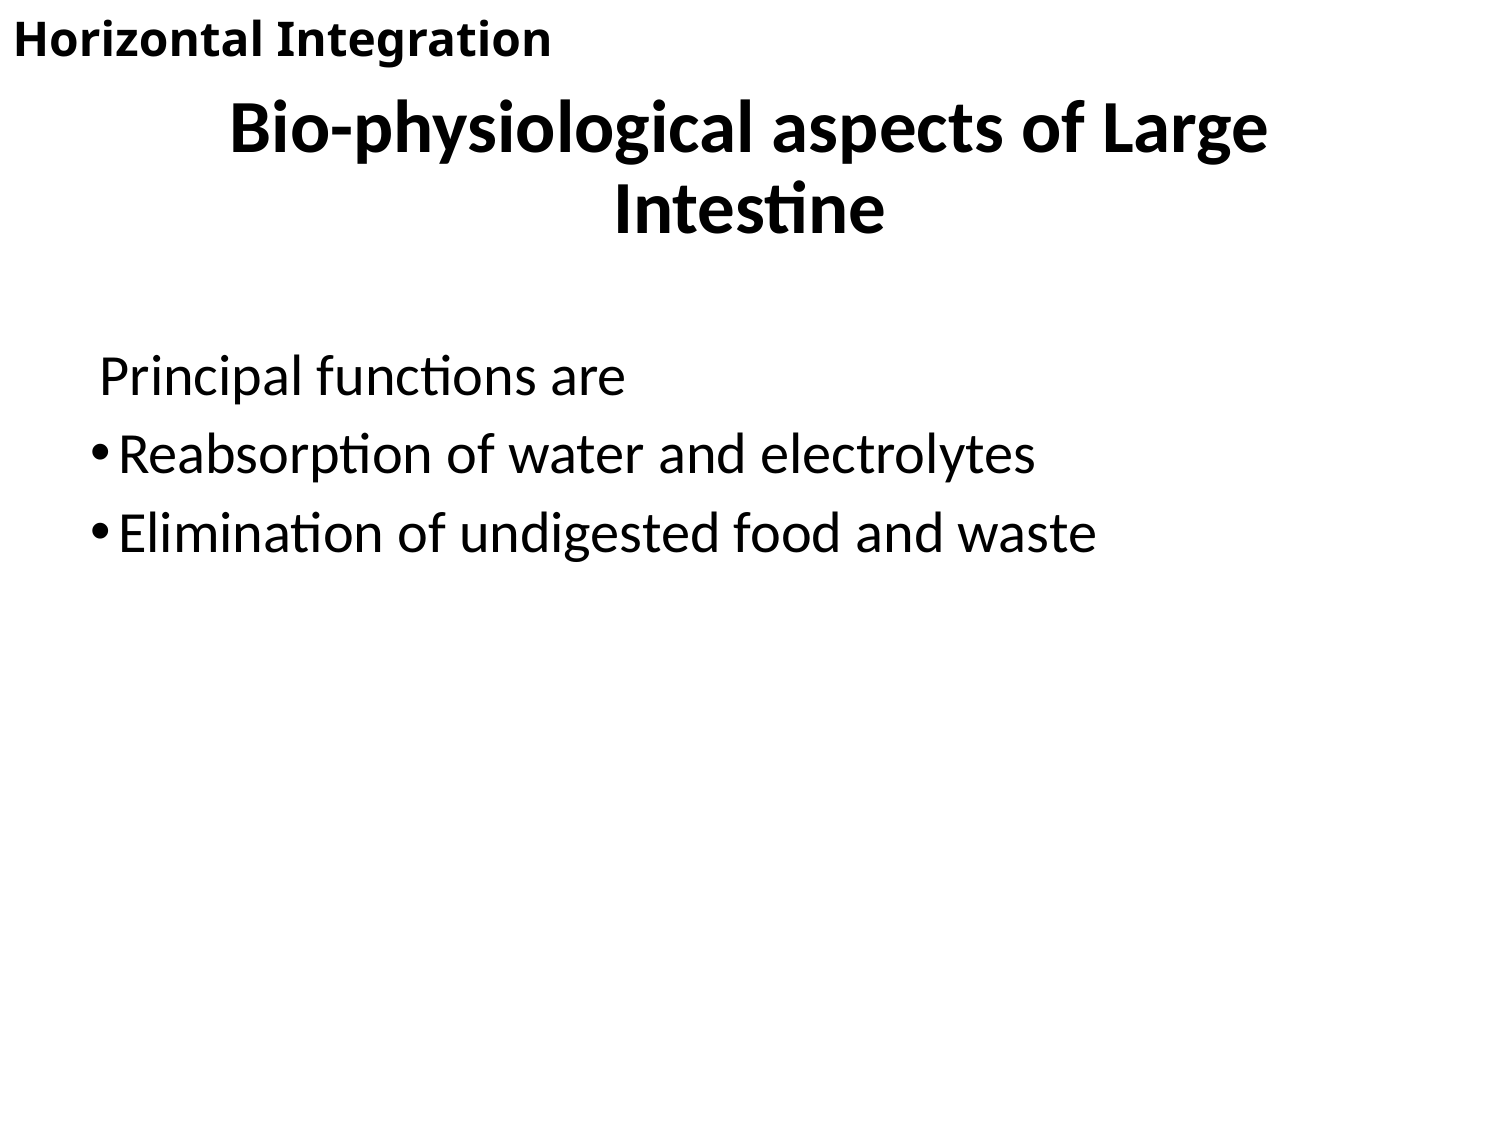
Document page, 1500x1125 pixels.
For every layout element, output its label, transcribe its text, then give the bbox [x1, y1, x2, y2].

title Bio-physiological aspects of Large Intestine [103, 59, 1397, 278]
list Principal functions are Reabsorption of water and electrolytes Elimination of undigested food and waste [75, 337, 1425, 1080]
text_box Horizontal Integration [3, 3, 563, 79]
